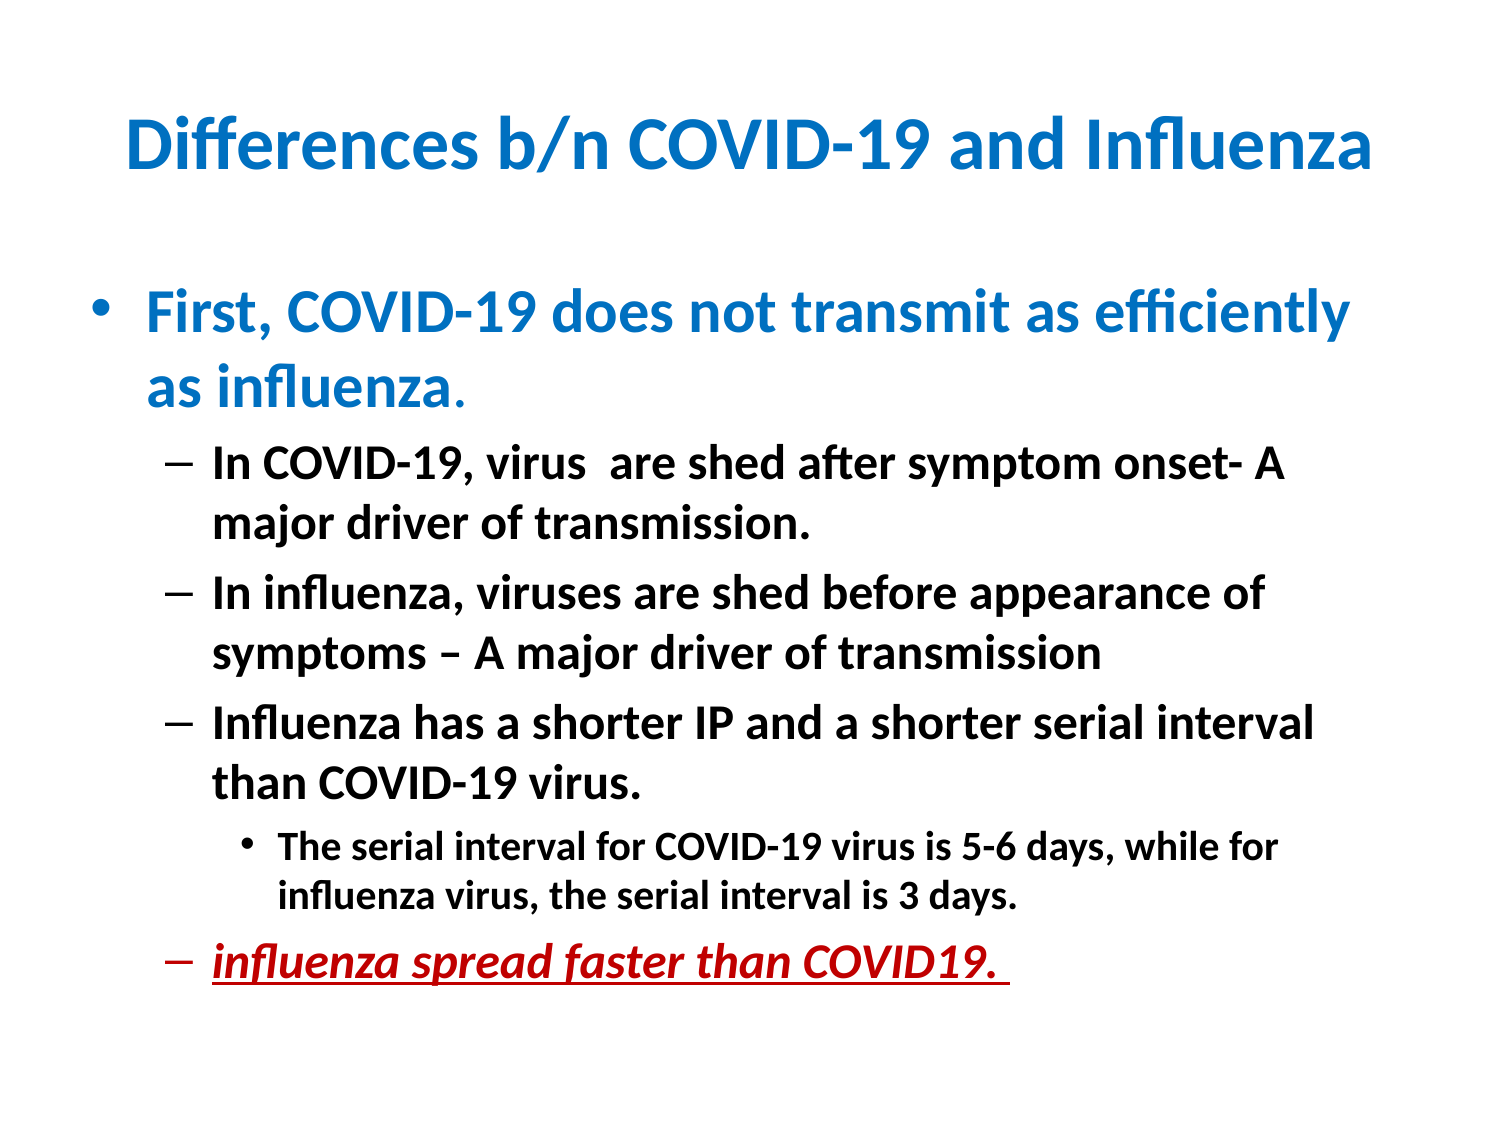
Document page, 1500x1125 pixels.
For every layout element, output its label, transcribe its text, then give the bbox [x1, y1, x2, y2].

list First, COVID-19 does not transmit as efficiently as influenza. In COVID-19, virus are shed after symptom onset- A major driver of transmission. In influenza, viruses are shed before appearance of symptoms – A major driver of transmission Influenza has a shorter IP and a shorter serial interval than COVID-19 virus. The serial interval for COVID-19 virus is 5-6 days, while for influenza virus, the serial interval is 3 days. influenza spread faster than COVID19. [75, 262, 1425, 1094]
title Differences b/n COVID-19 and Influenza [75, 45, 1425, 233]
